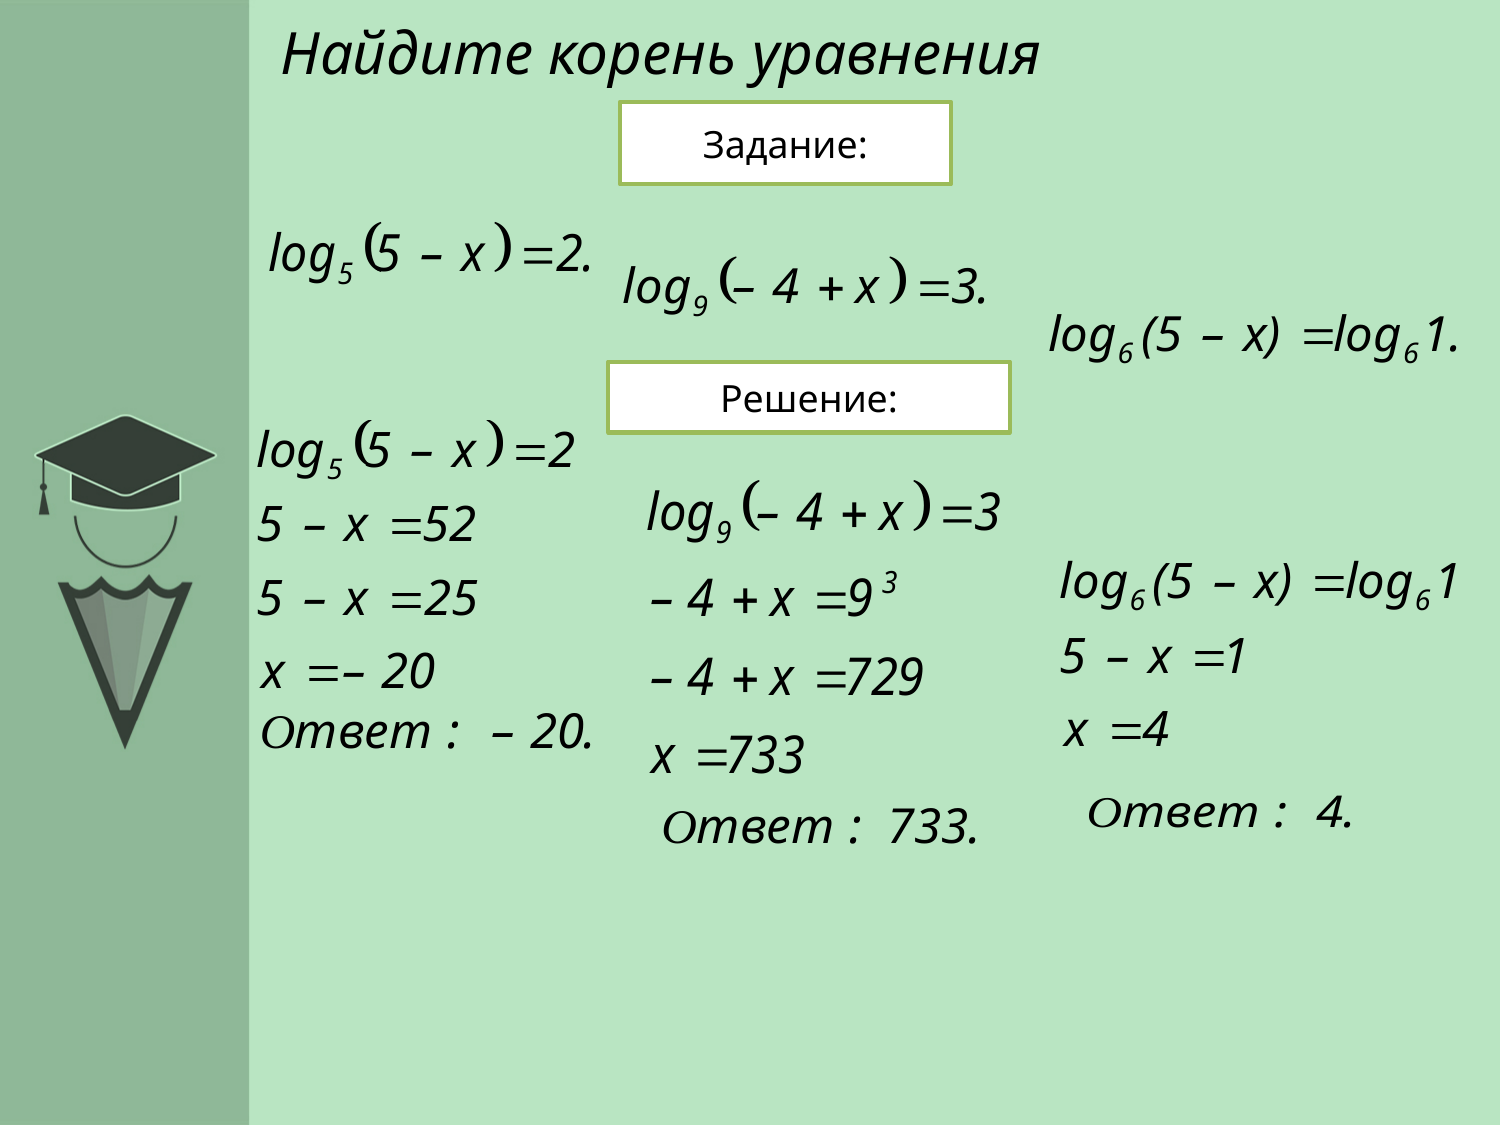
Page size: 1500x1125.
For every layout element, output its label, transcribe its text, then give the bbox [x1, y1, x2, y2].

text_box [643, 479, 1015, 786]
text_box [1080, 786, 1369, 846]
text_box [1045, 302, 1475, 376]
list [265, 219, 609, 298]
text_box Задание: [618, 100, 953, 186]
text_box Решение: [606, 360, 1012, 435]
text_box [1056, 550, 1470, 760]
picture [0, 0, 1500, 1125]
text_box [655, 798, 1002, 864]
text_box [253, 703, 615, 769]
list Найдите корень уравнения [265, 42, 1343, 119]
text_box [253, 420, 590, 699]
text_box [619, 255, 1004, 329]
